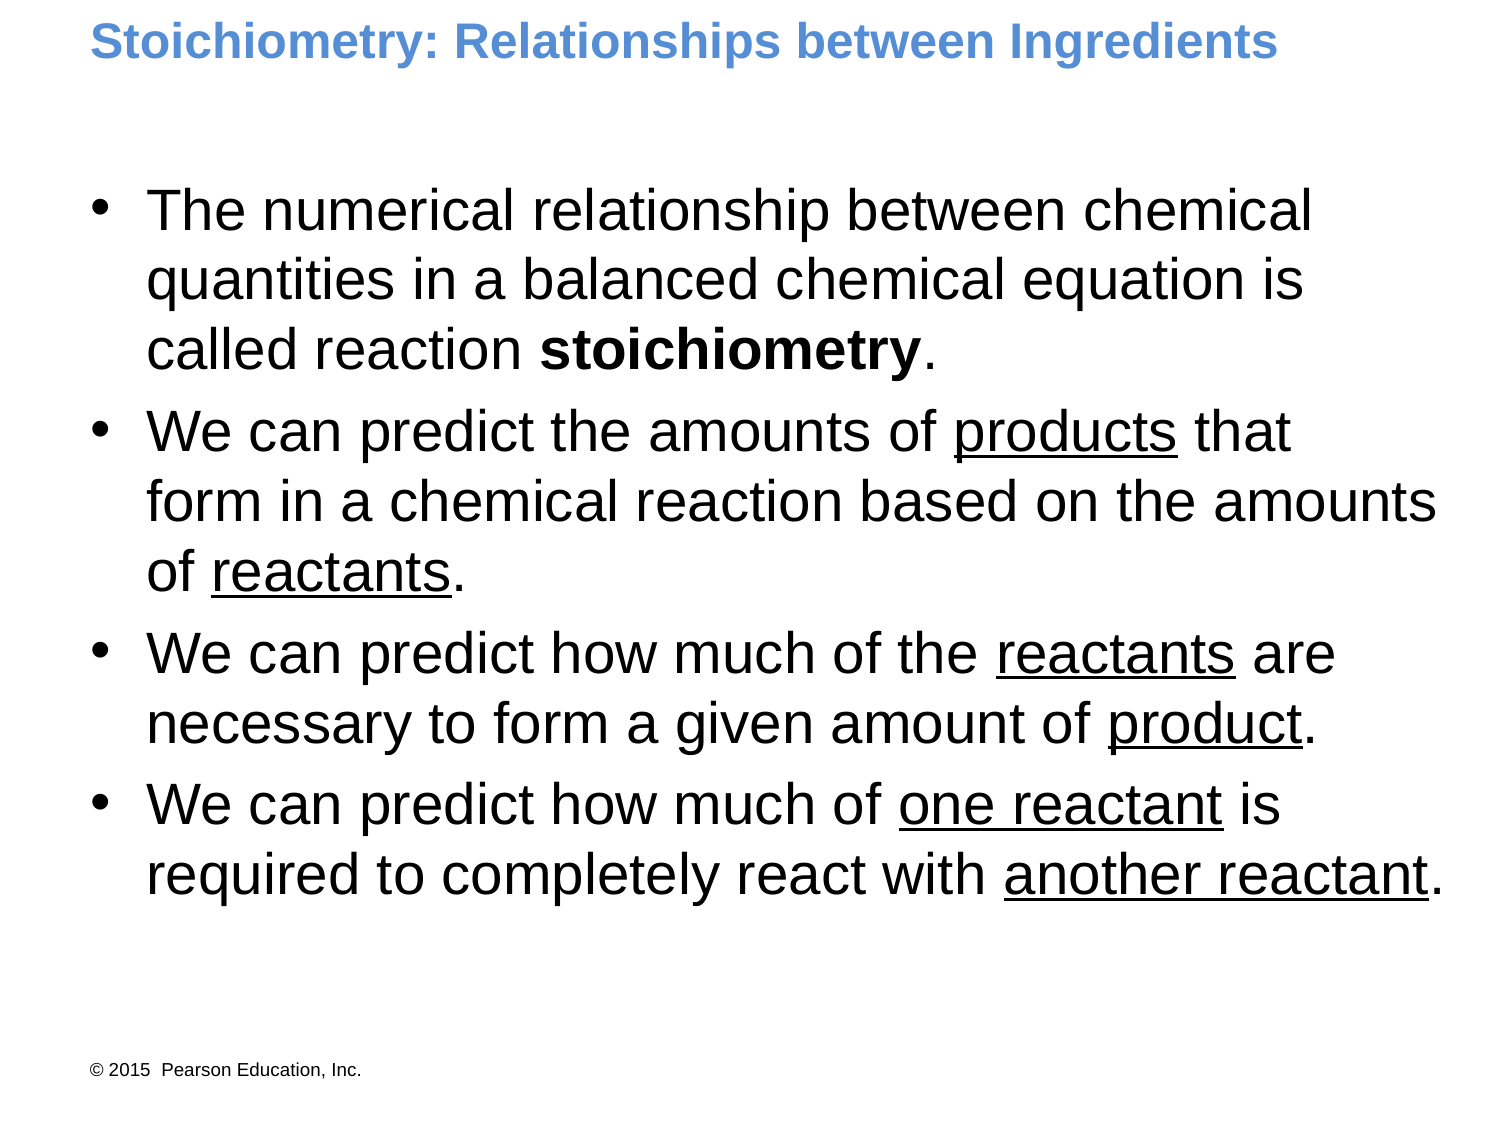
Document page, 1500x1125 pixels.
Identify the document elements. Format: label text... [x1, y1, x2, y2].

title Stoichiometry: Relationships between Ingredients [75, 0, 1463, 77]
list The numerical relationship between chemical quantities in a balanced chemical equation is called reaction stoichiometry. We can predict the amounts of products that form in a chemical reaction based on the amounts of reactants. We can predict how much of the reactants are necessary to form a given amount of product. We can predict how much of one reactant is required to completely react with another reactant. [75, 164, 1465, 1005]
